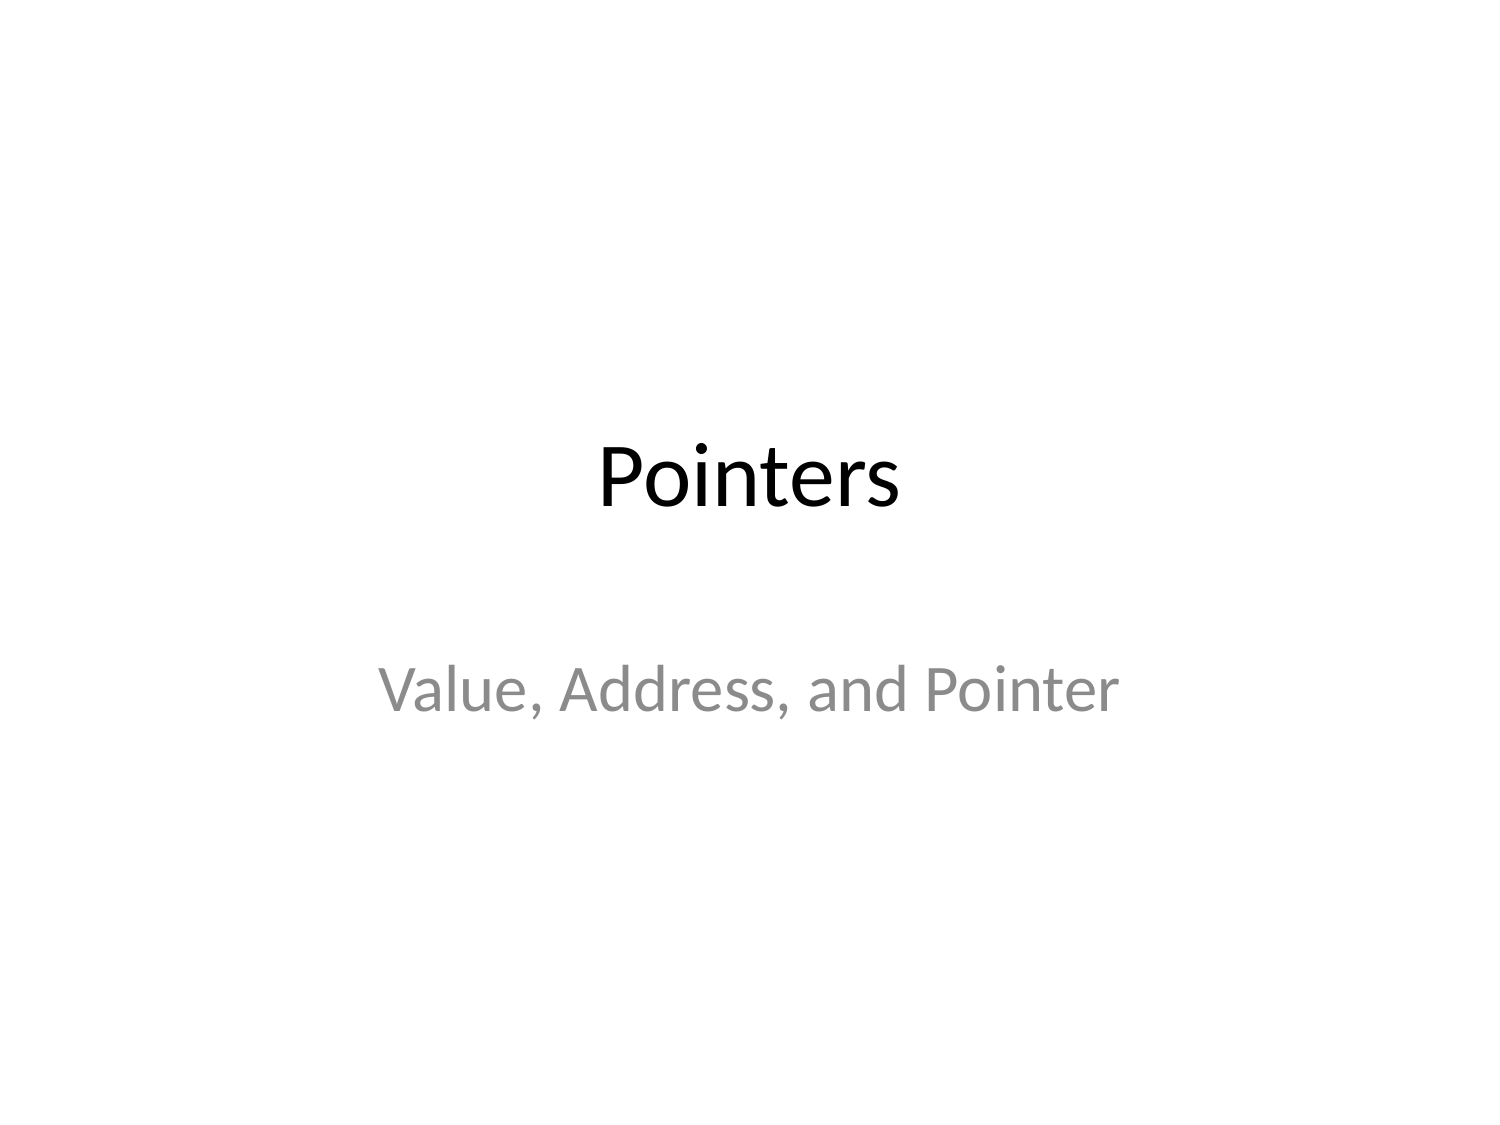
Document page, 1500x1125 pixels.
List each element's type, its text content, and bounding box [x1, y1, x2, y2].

subtitle Value, Address, and Pointer [225, 637, 1275, 925]
title Pointers [112, 349, 1388, 591]
